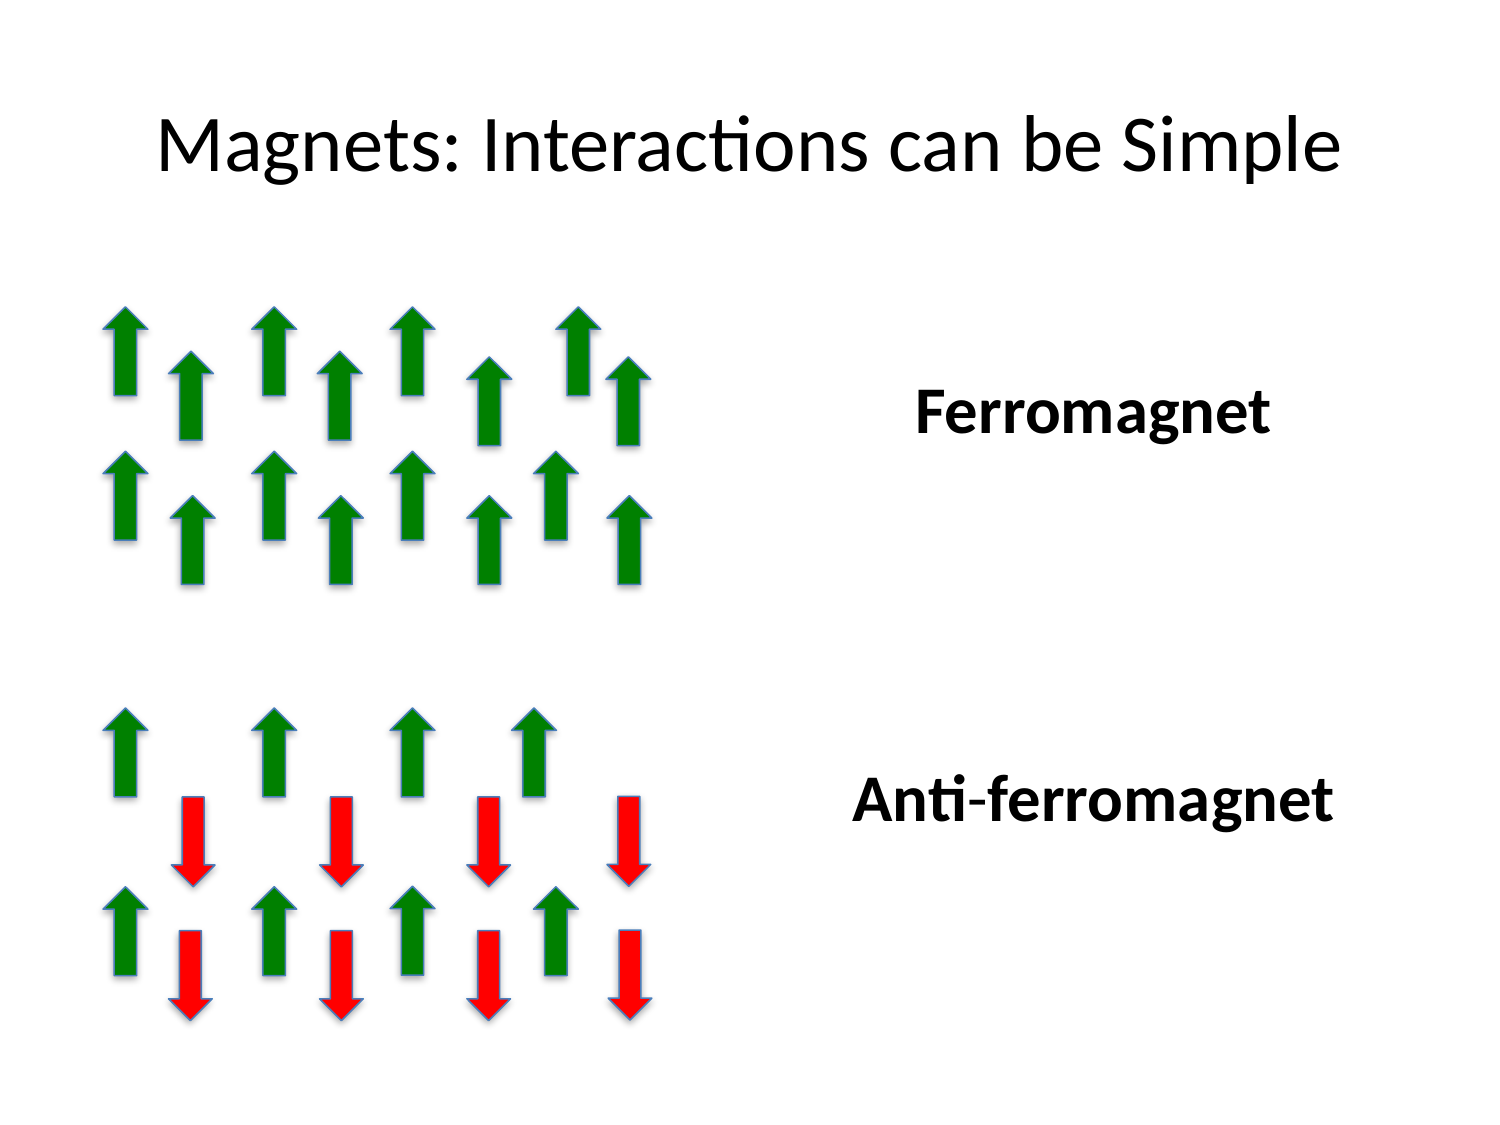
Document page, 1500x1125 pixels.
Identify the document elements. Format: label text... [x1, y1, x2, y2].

text_box [169, 495, 216, 586]
text_box [318, 796, 364, 888]
text_box [316, 350, 363, 441]
text_box [532, 450, 580, 541]
title Magnets: Interactions can be Simple [75, 45, 1425, 233]
text_box [532, 886, 580, 977]
text_box [102, 450, 149, 541]
table_header Ferromagnet [763, 263, 1424, 663]
text_box [389, 306, 436, 397]
text_box [102, 886, 149, 977]
text_box [466, 495, 513, 586]
text_box [251, 450, 298, 541]
text_box [318, 929, 364, 1022]
text_box [251, 306, 298, 397]
text_box [102, 306, 149, 397]
text_box [251, 707, 298, 798]
text_box [466, 929, 512, 1022]
text_box [167, 350, 215, 441]
text_box [605, 356, 652, 447]
text_box [606, 795, 652, 887]
text_box [389, 707, 436, 798]
text_box [167, 929, 213, 1022]
text_box [466, 356, 513, 447]
text_box [607, 929, 653, 1021]
text_box [555, 306, 602, 397]
table_cell Anti-ferromagnet [763, 665, 1424, 1065]
text_box [510, 707, 558, 798]
text_box [389, 450, 436, 541]
text_box [466, 796, 512, 888]
text_box [389, 885, 436, 976]
text_box [251, 886, 298, 977]
text_box [317, 495, 364, 586]
text_box [606, 495, 653, 586]
text_box [170, 796, 216, 888]
text_box [102, 707, 149, 798]
